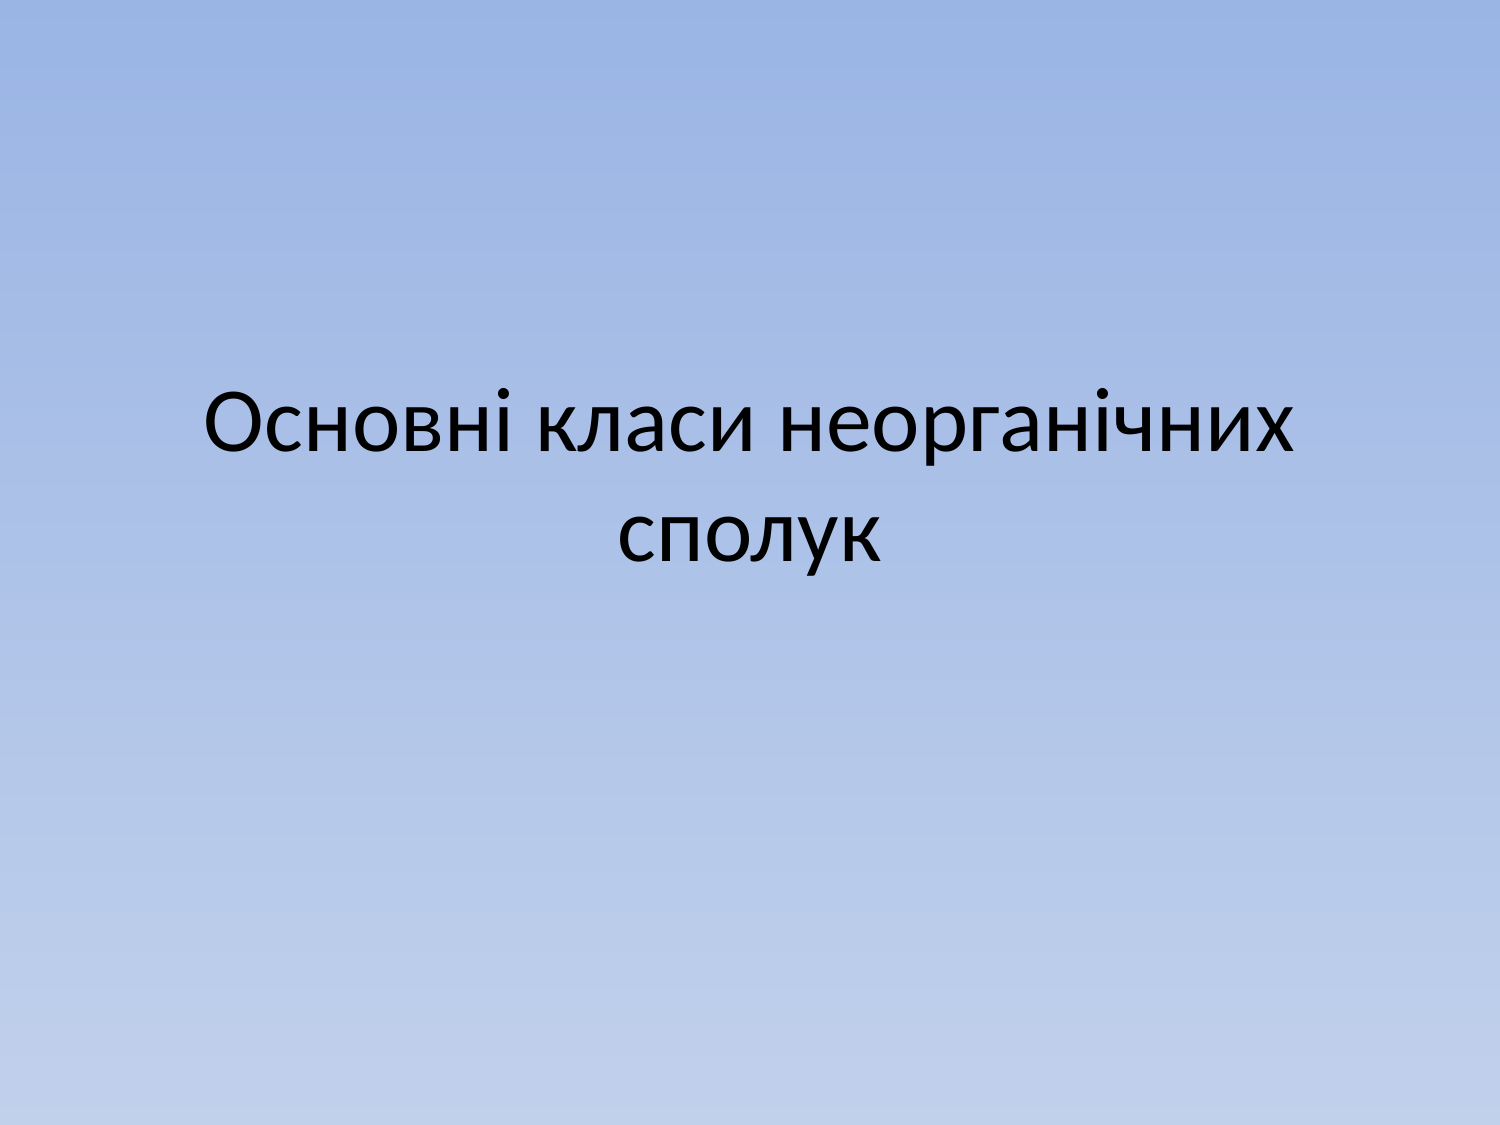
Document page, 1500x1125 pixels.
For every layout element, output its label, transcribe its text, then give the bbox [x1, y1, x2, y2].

title Основні класи неорганічних сполук [112, 349, 1388, 591]
